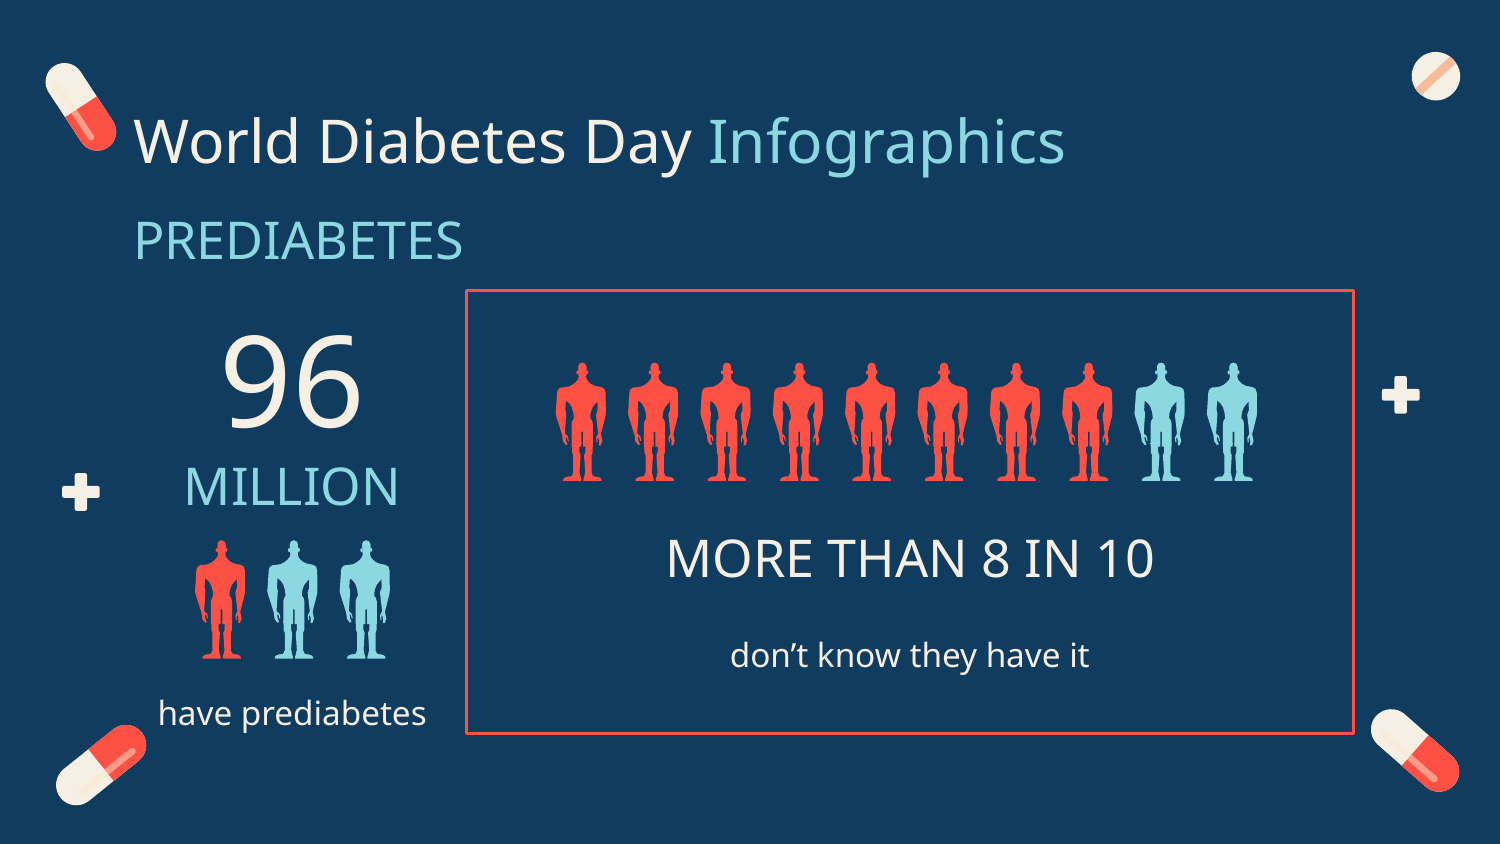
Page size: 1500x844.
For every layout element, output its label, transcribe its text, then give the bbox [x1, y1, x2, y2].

text_box [466, 290, 1354, 734]
text_box PREDIABETES [118, 204, 1382, 285]
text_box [194, 540, 246, 659]
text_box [1134, 362, 1185, 482]
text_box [989, 362, 1041, 482]
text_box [772, 362, 824, 482]
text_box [1206, 362, 1258, 482]
text_box 96 MILLION [118, 306, 467, 510]
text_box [700, 362, 751, 482]
title World Diabetes Day Infographics [118, 88, 1382, 183]
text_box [555, 362, 607, 482]
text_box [917, 362, 968, 482]
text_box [844, 362, 896, 482]
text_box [339, 540, 391, 659]
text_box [1061, 362, 1113, 482]
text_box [627, 362, 679, 482]
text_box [266, 540, 318, 659]
text_box MORE THAN 8 IN 10 [491, 524, 1330, 603]
text_box don’t know they have it [491, 618, 1330, 681]
text_box have prediabetes [118, 677, 467, 756]
